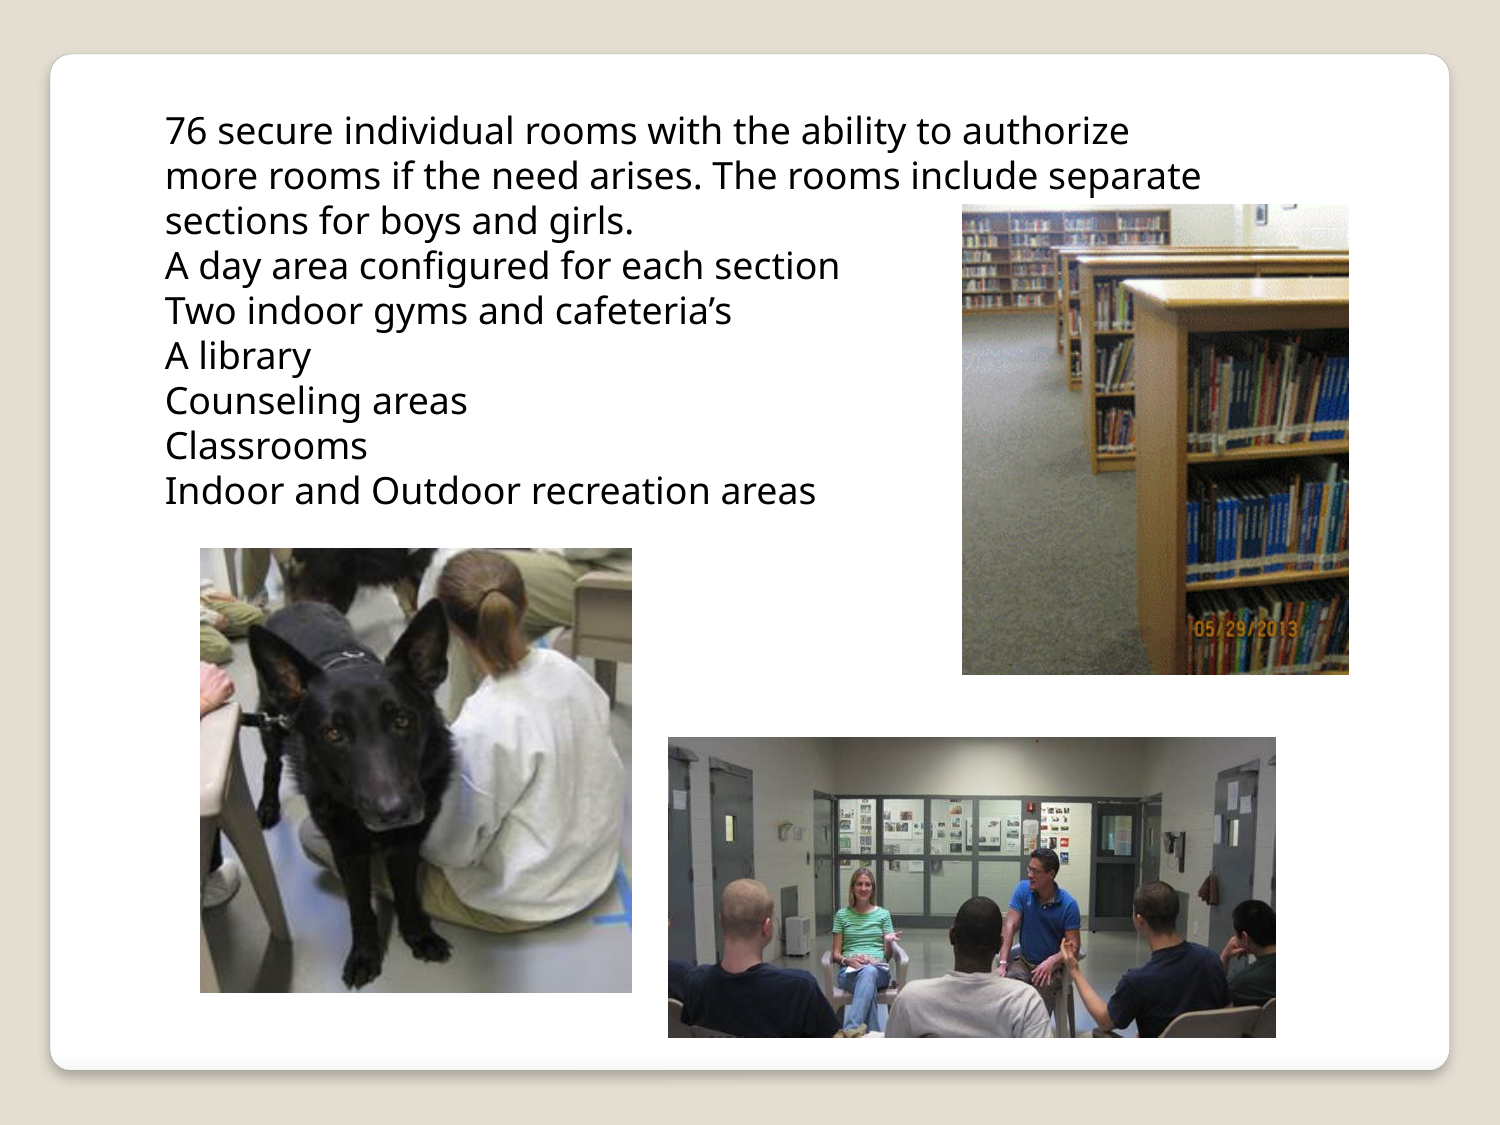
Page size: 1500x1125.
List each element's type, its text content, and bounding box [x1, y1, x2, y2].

picture [199, 548, 632, 993]
picture [962, 204, 1349, 676]
text_box 76 secure individual rooms with the ability to authorize more rooms if the need arises. The rooms include separate sections for boys and girls. A day area configured for each section Two indoor gyms and cafeteria’s A library Counseling areas Classrooms Indoor and Outdoor recreation areas [150, 99, 1238, 520]
picture [667, 737, 1276, 1038]
